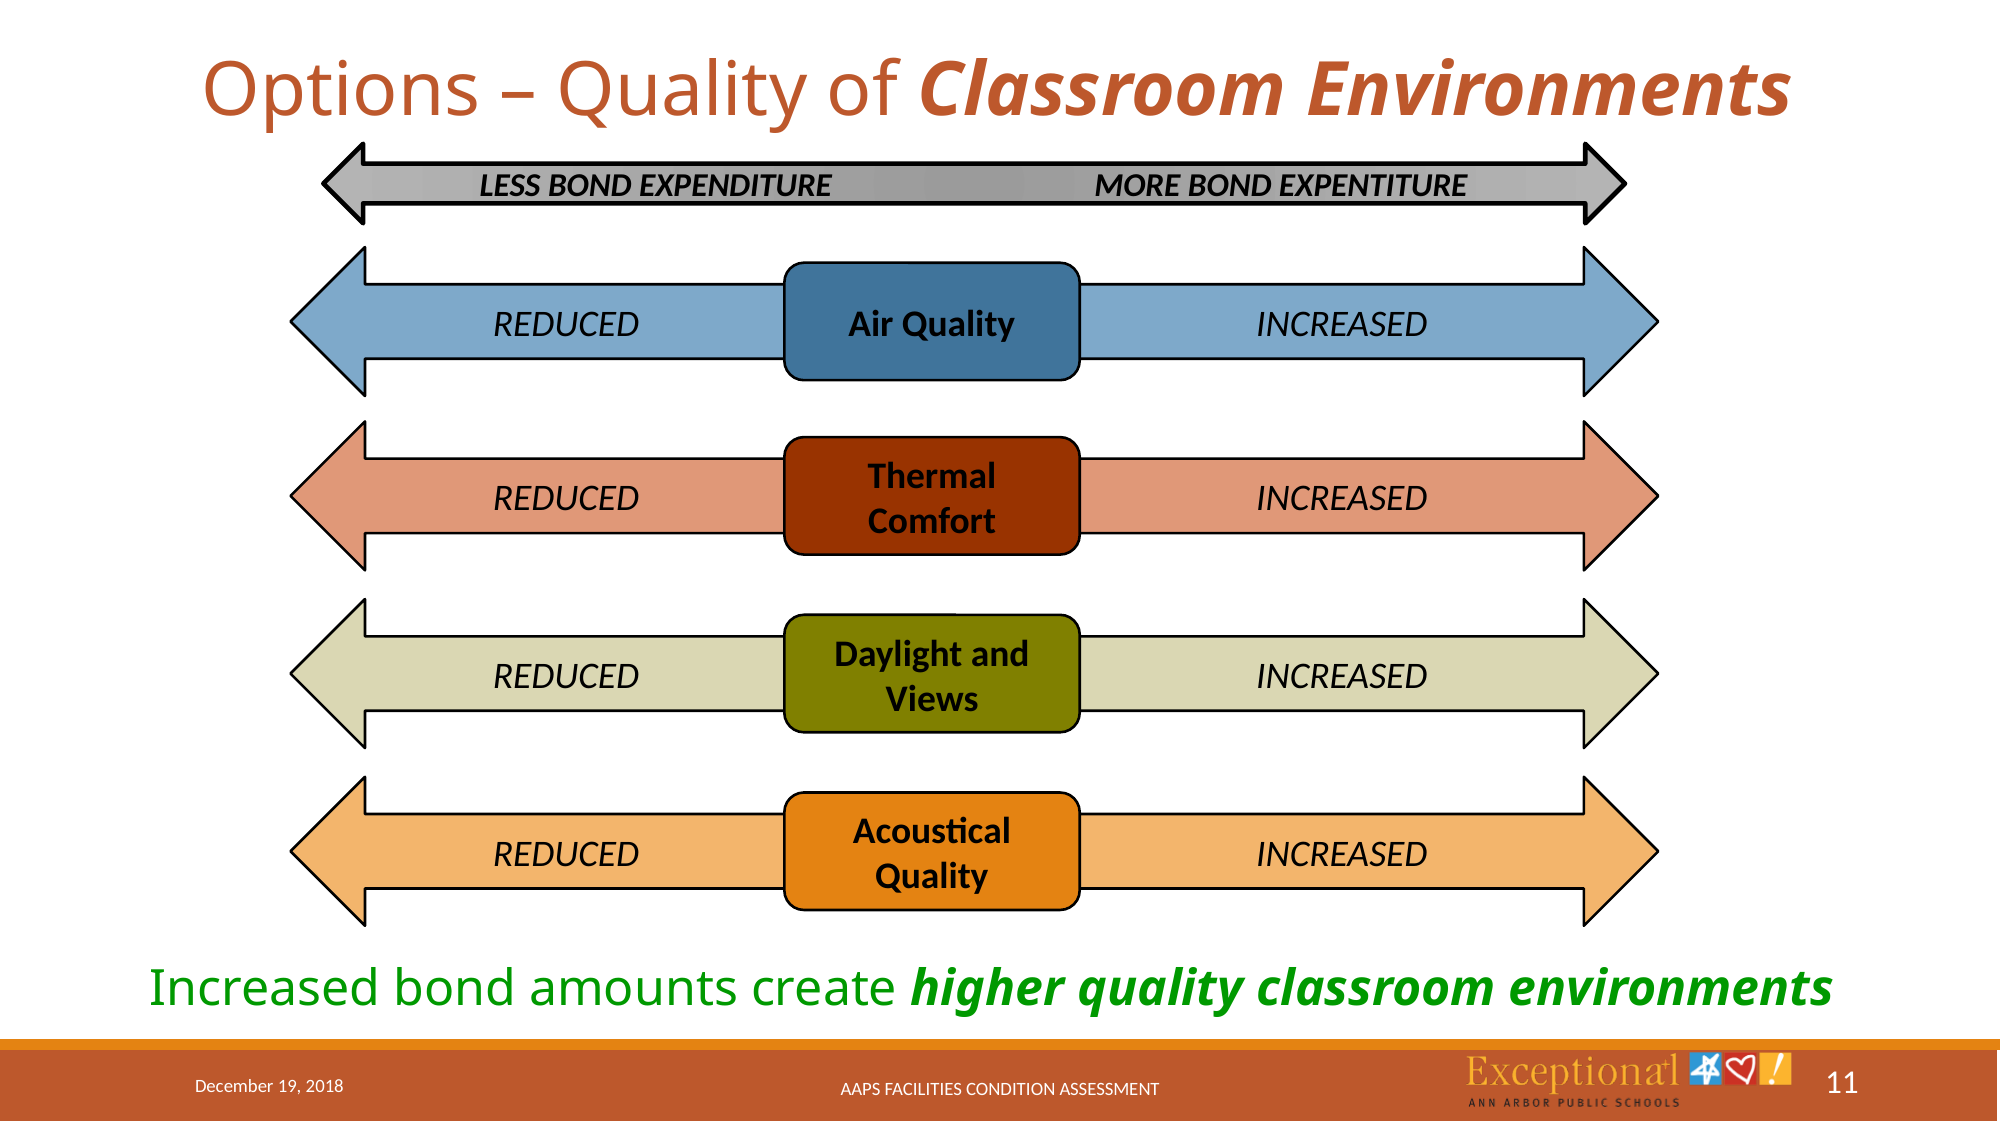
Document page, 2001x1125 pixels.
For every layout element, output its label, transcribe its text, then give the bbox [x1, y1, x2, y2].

text_box REDUCED [289, 245, 783, 398]
text_box Air Quality [783, 261, 1082, 382]
text_box INCREASED [1082, 420, 1660, 572]
text_box Thermal Comfort [783, 435, 1082, 556]
text_box INCREASED [1082, 597, 1660, 750]
text_box Increased bond amounts create higher quality classroom environments [135, 947, 1927, 1023]
text_box Daylight and Views [783, 613, 1082, 734]
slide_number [180, 1055, 586, 1115]
text_box Acoustical Quality [783, 791, 1082, 912]
text_box INCREASED [1082, 775, 1660, 927]
title Options – Quality of Classroom Environments [22, 33, 1973, 153]
footer AAPS Facilities Condition Assessment [604, 1058, 1396, 1119]
slide_number 11 [1658, 1049, 1874, 1110]
text_box INCREASED [1082, 245, 1660, 398]
text_box REDUCED [289, 775, 783, 927]
text_box REDUCED [289, 597, 783, 750]
picture [1466, 1052, 1658, 1107]
text_box LESS BOND EXPENDITURE MORE BOND EXPENTITURE [322, 142, 1626, 225]
text_box REDUCED [289, 420, 783, 572]
